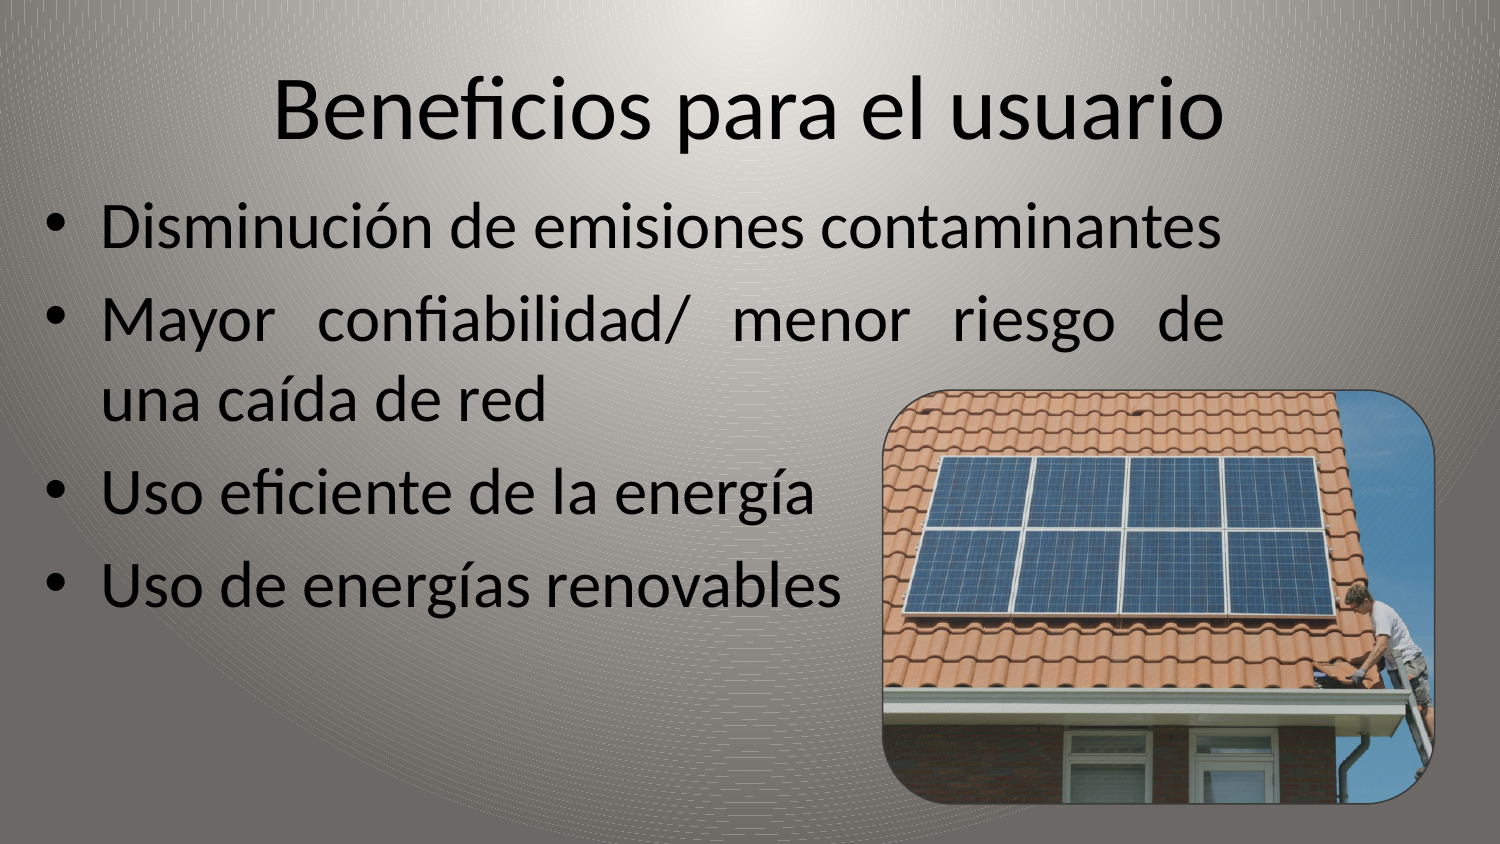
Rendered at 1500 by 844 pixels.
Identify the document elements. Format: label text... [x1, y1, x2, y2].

title Beneficios para el usuario [214, 28, 1286, 178]
picture [882, 389, 1435, 805]
list Disminución de emisiones contaminantes Mayor confiabilidad/ menor riesgo de una caída de red Uso eficiente de la energía Uso de energías renovables [29, 80, 1242, 648]
